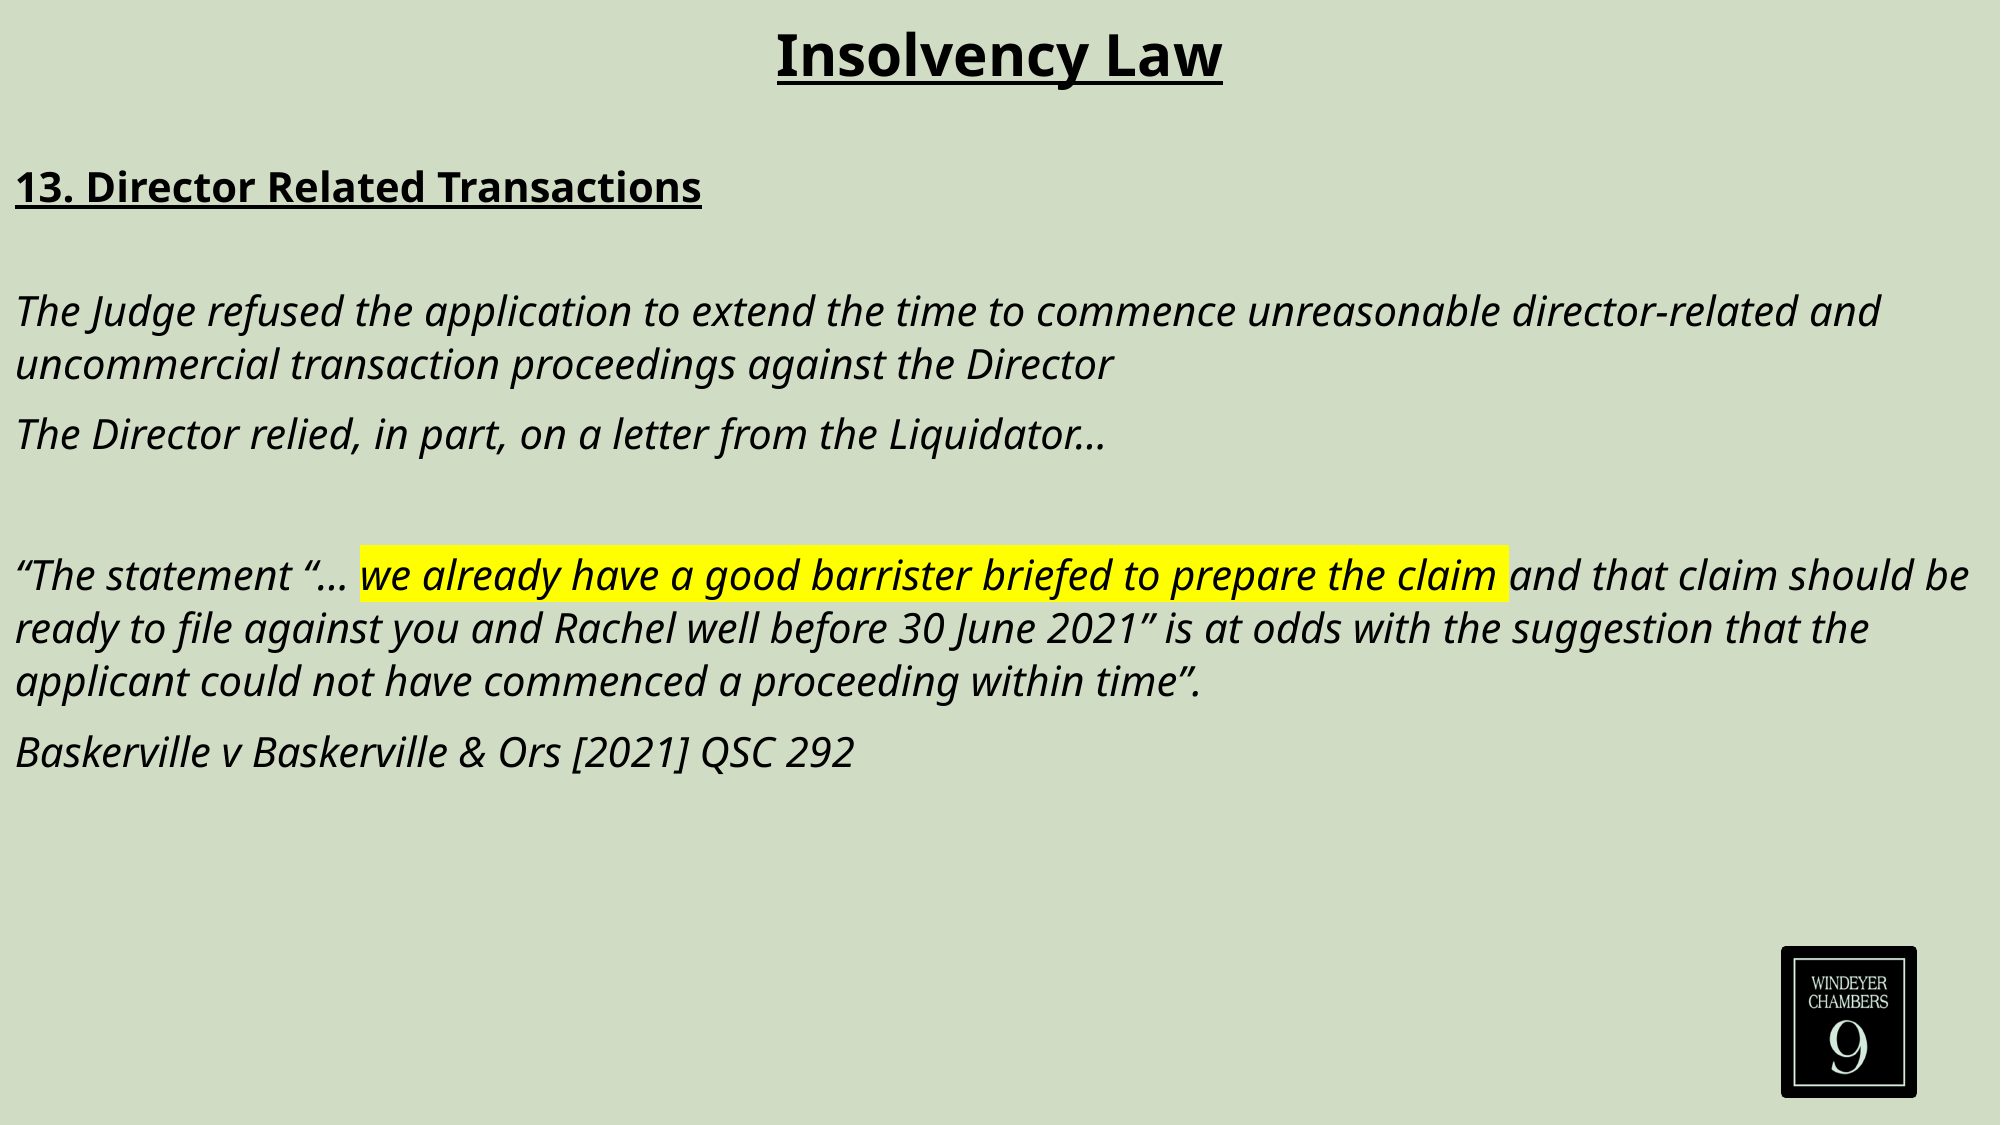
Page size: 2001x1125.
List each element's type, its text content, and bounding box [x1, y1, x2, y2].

picture [1790, 955, 1908, 1089]
text_box 13. Director Related Transactions The Judge refused the application to extend the time to commence unreasonable director-related and uncommercial transaction proceedings against the Director The Director relied, in part, on a letter from the Liquidator… “The statement “… we already have a good barrister briefed to prepare the claim and that claim should be ready to file against you and Rachel well before 30 June 2021” is at odds with the suggestion that the applicant could not have commenced a proceeding within time”. Baskerville v Baskerville & Ors [2021] QSC 292 [0, 128, 2000, 1064]
text_box Insolvency Law [0, 0, 2000, 96]
